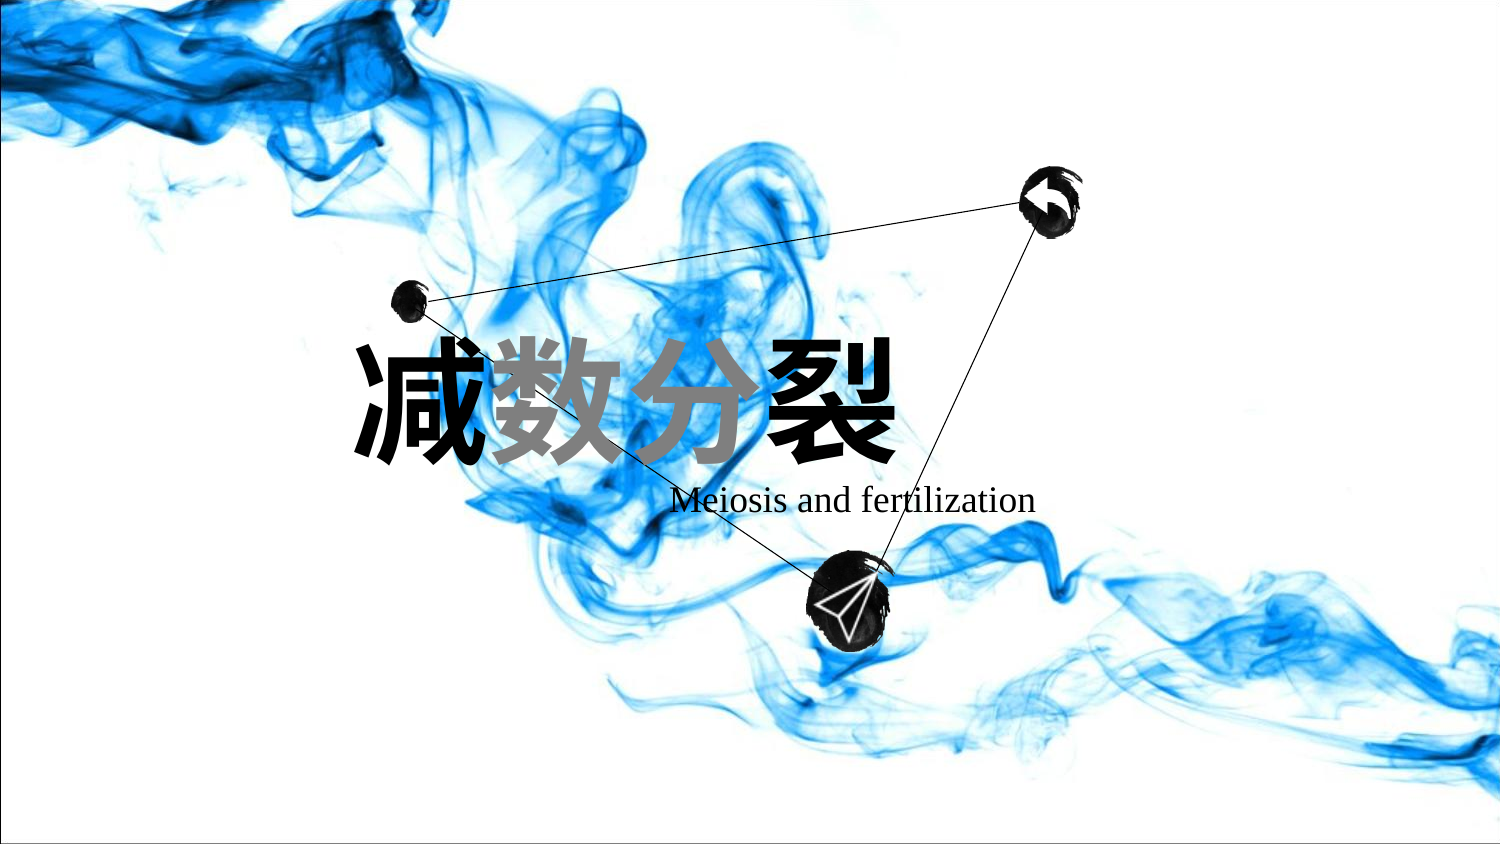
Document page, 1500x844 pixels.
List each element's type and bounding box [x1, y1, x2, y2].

text_box [269, 152, 1157, 680]
picture [0, 0, 1500, 844]
